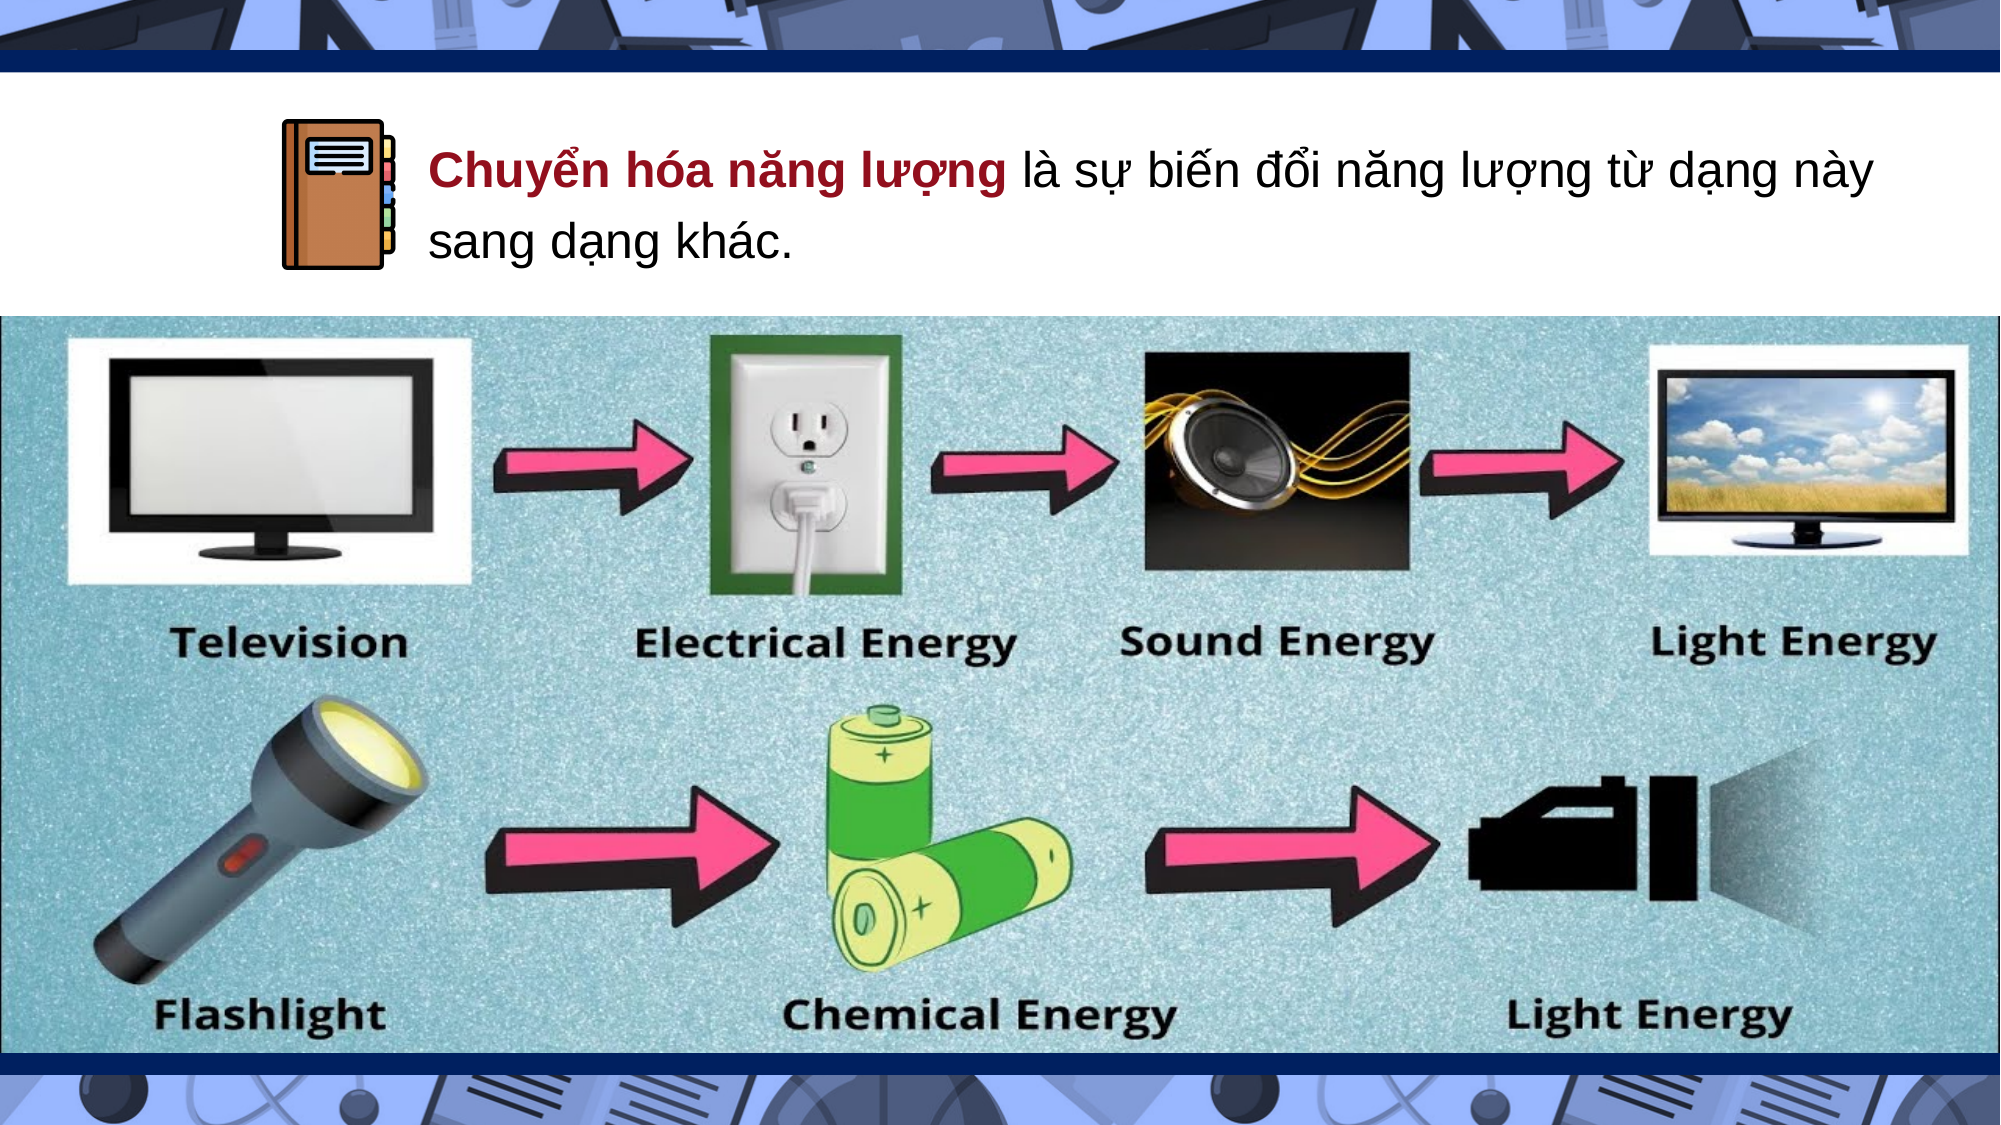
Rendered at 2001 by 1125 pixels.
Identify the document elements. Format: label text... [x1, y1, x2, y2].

text_box Chuyển hóa năng lượng là sự biến đổi năng lượng từ dạng này sang dạng khác. [428, 125, 1875, 269]
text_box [0, 0, 2000, 73]
picture [281, 119, 414, 270]
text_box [0, 1053, 2000, 1125]
picture [0, 316, 2000, 1053]
